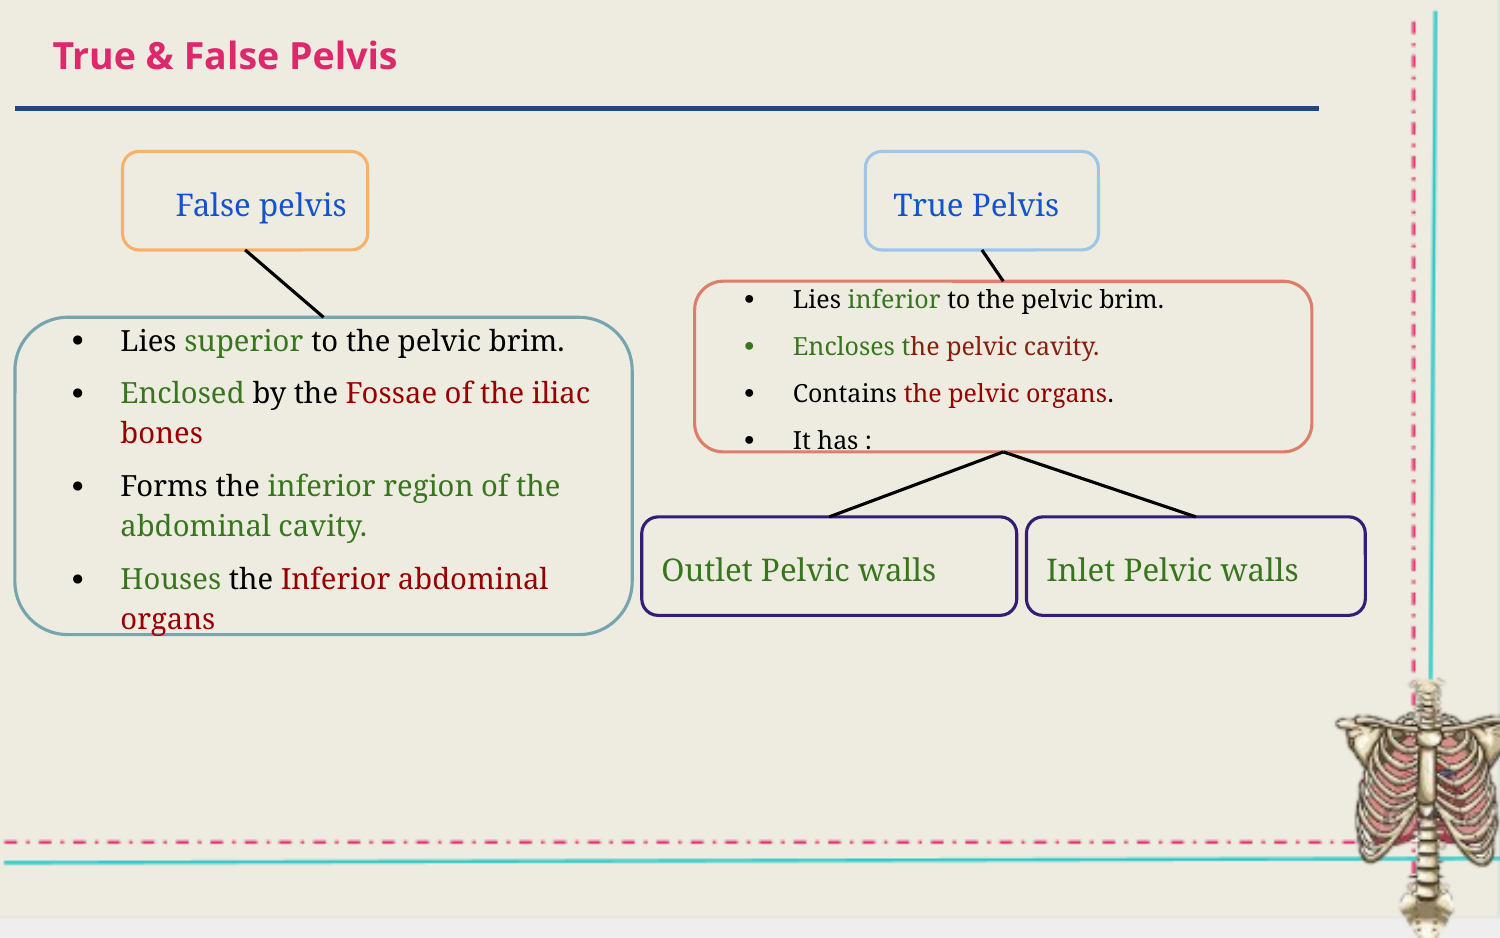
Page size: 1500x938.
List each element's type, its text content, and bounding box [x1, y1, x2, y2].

text_box Inlet Pelvic walls [1026, 516, 1366, 616]
text_box Outlet Pelvic walls [641, 516, 1017, 616]
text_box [829, 451, 1004, 518]
text_box Lies inferior to the pelvic brim. Encloses the pelvic cavity. Contains the pelvic organs. It has : [694, 281, 1312, 452]
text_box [981, 249, 1004, 282]
text_box True Pelvis [865, 151, 1099, 250]
text_box False pelvis [122, 151, 368, 250]
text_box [244, 249, 324, 318]
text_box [1004, 451, 1197, 518]
title True & False Pelvis [37, 0, 612, 106]
text_box Lies superior to the pelvic brim. Enclosed by the Fossae of the iliac bones Forms the inferior region of the abdominal cavity. Houses the Inferior abdominal organs [14, 317, 633, 635]
picture [0, 0, 1500, 938]
